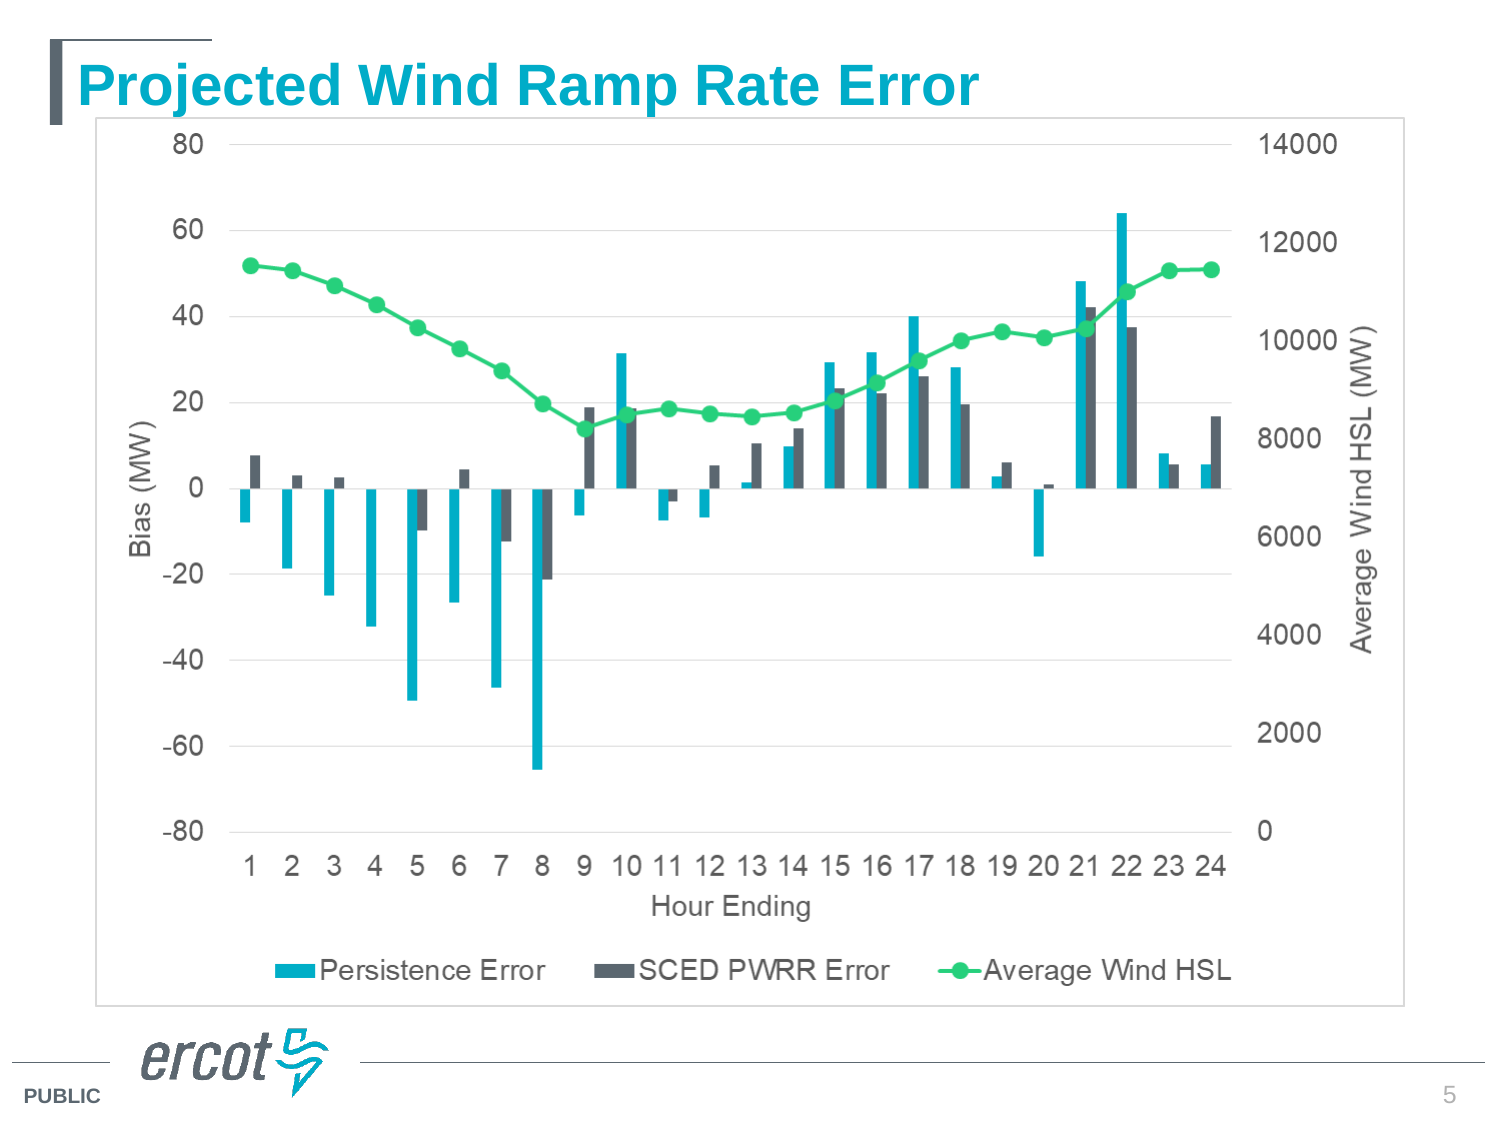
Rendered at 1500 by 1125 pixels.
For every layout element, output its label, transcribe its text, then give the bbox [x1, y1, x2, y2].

picture [137, 1024, 332, 1100]
picture [95, 117, 1405, 1008]
title Projected Wind Ramp Rate Error [62, 39, 1450, 125]
slide_number 5 [1412, 1076, 1488, 1112]
